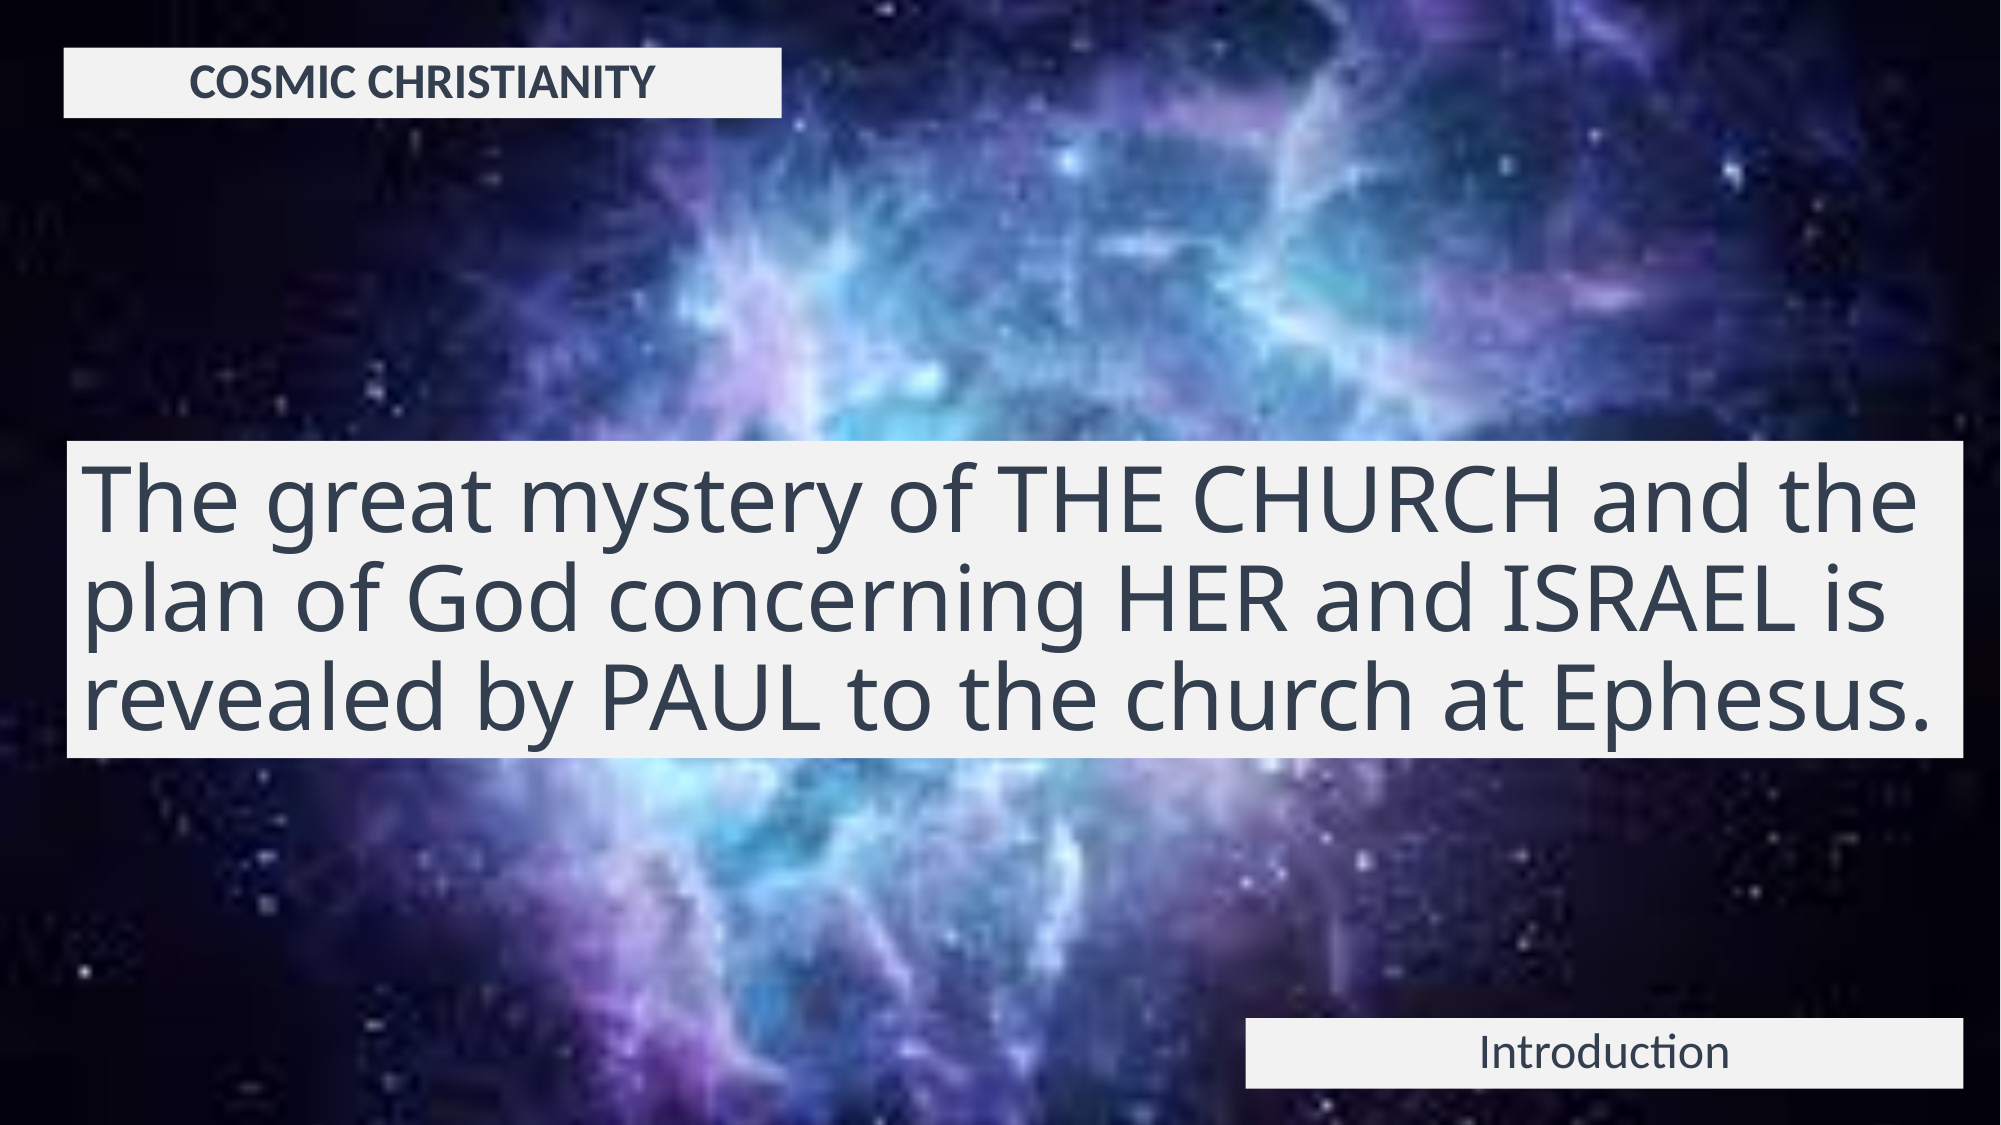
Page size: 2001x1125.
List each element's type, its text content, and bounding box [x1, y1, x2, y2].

subtitle COSMIC CHRISTIANITY [63, 47, 782, 119]
picture [0, 0, 2001, 1125]
title The great mystery of THE CHURCH and the plan of God concerning HER and ISRAEL is revealed by PAUL to the church at Ephesus. [66, 440, 1964, 759]
text_box Introduction [1245, 1018, 1964, 1089]
